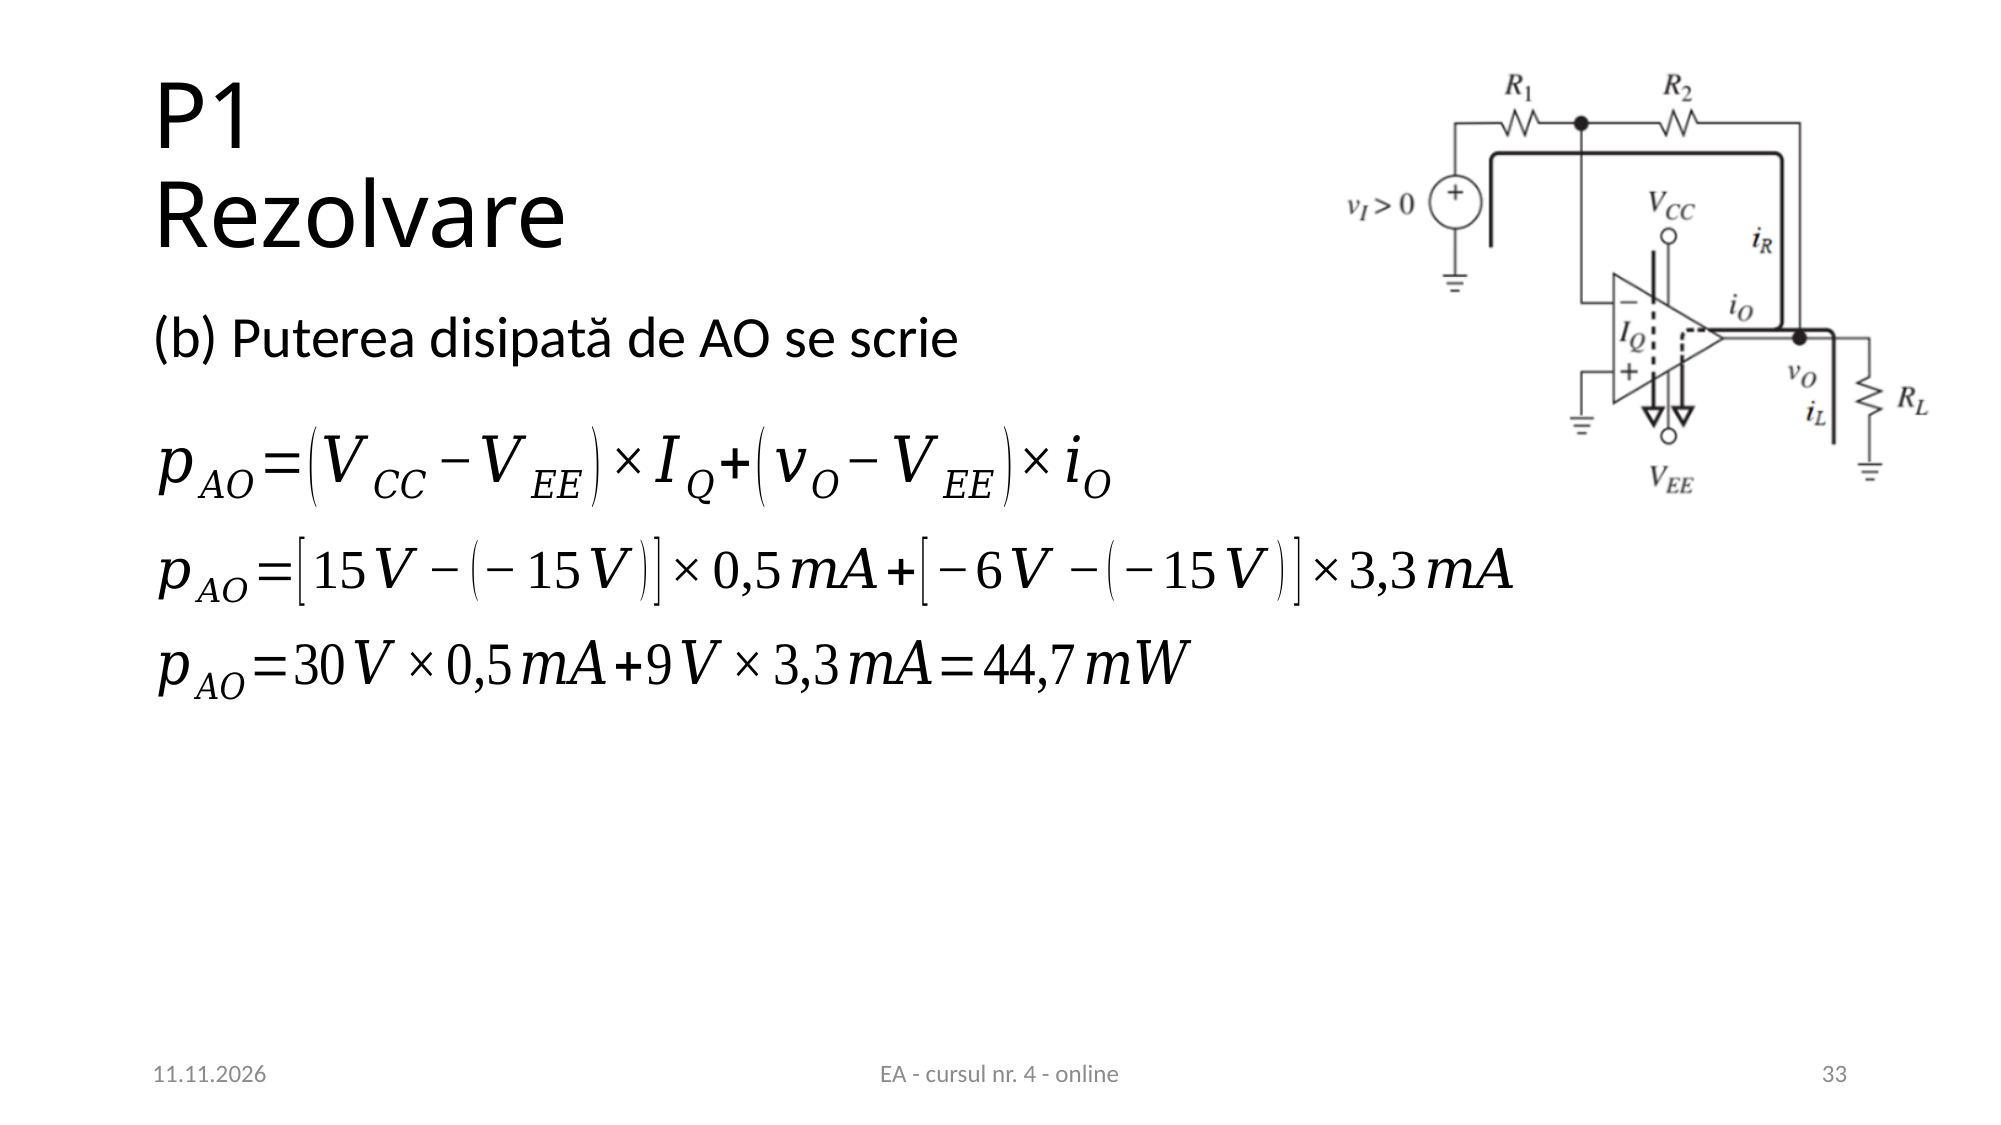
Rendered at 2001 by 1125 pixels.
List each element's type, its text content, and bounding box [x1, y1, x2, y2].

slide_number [137, 1042, 588, 1103]
list (b) Puterea disipată de AO se scrie [137, 299, 1863, 1014]
title P1 Rezolvare [137, 59, 1863, 278]
footer EA - cursul nr. 4 - online [662, 1042, 1338, 1103]
slide_number 33 [1412, 1042, 1863, 1103]
picture [1342, 69, 1932, 501]
